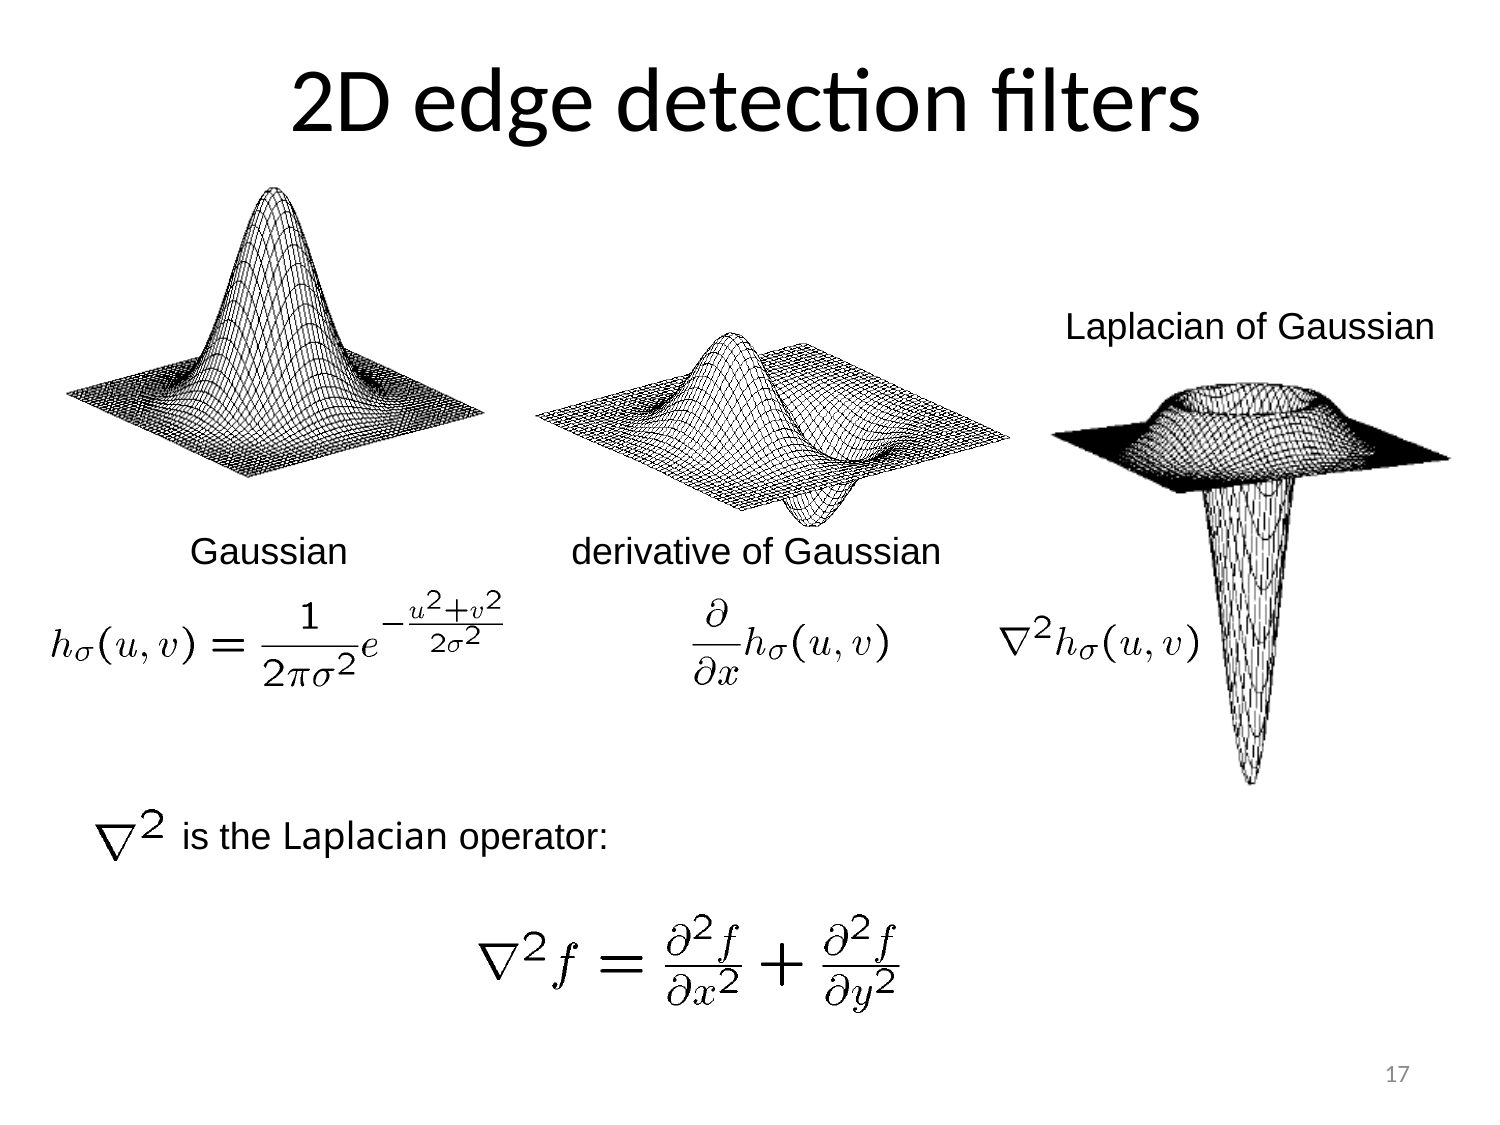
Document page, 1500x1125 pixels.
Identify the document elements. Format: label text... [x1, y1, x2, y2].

text_box derivative of Gaussian [564, 546, 949, 573]
picture [524, 321, 998, 538]
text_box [93, 806, 1390, 1014]
picture [49, 174, 499, 491]
slide_number 17 [1074, 1042, 1425, 1103]
title 2D edge detection filters [75, 1, 1425, 189]
text_box Gaussian [183, 527, 355, 573]
picture [51, 588, 503, 688]
picture [692, 598, 888, 686]
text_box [998, 302, 1463, 801]
